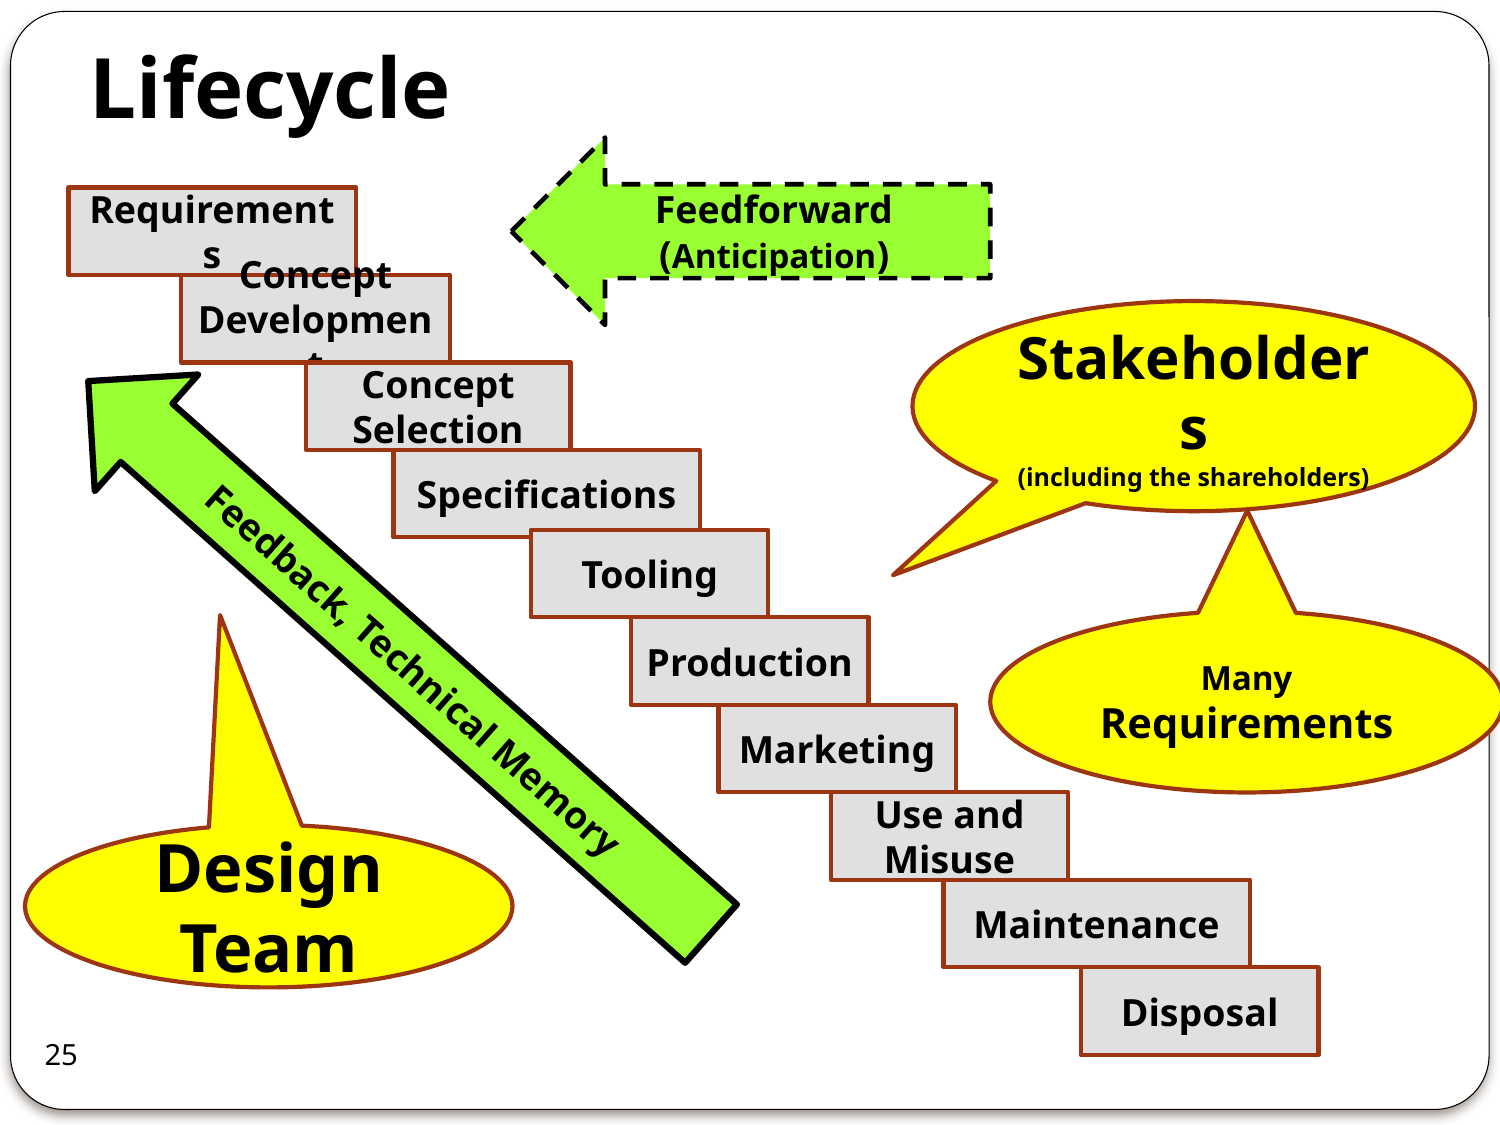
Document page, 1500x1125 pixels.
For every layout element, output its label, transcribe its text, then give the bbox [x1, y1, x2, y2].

text_box Disposal [1079, 965, 1321, 1057]
text_box Stakeholders (including the shareholders) [891, 298, 1478, 578]
text_box Specifications [391, 448, 702, 539]
text_box Feedforward (Anticipation) [509, 135, 993, 327]
text_box Feedback, Technical Memory [86, 372, 739, 965]
text_box Marketing [716, 703, 958, 794]
text_box Concept Selection [304, 360, 573, 452]
text_box Production [629, 615, 871, 707]
text_box Requirements [66, 185, 358, 277]
slide_number 25 [23, 1018, 99, 1094]
text_box Tooling [529, 528, 770, 619]
text_box Design Team [22, 612, 515, 990]
text_box Use and Misuse [829, 790, 1070, 882]
text_box Concept Development [179, 273, 452, 365]
title Lifecycle [75, 0, 1282, 150]
text_box Maintenance [941, 878, 1252, 969]
text_box Many Requirements [988, 508, 1500, 795]
